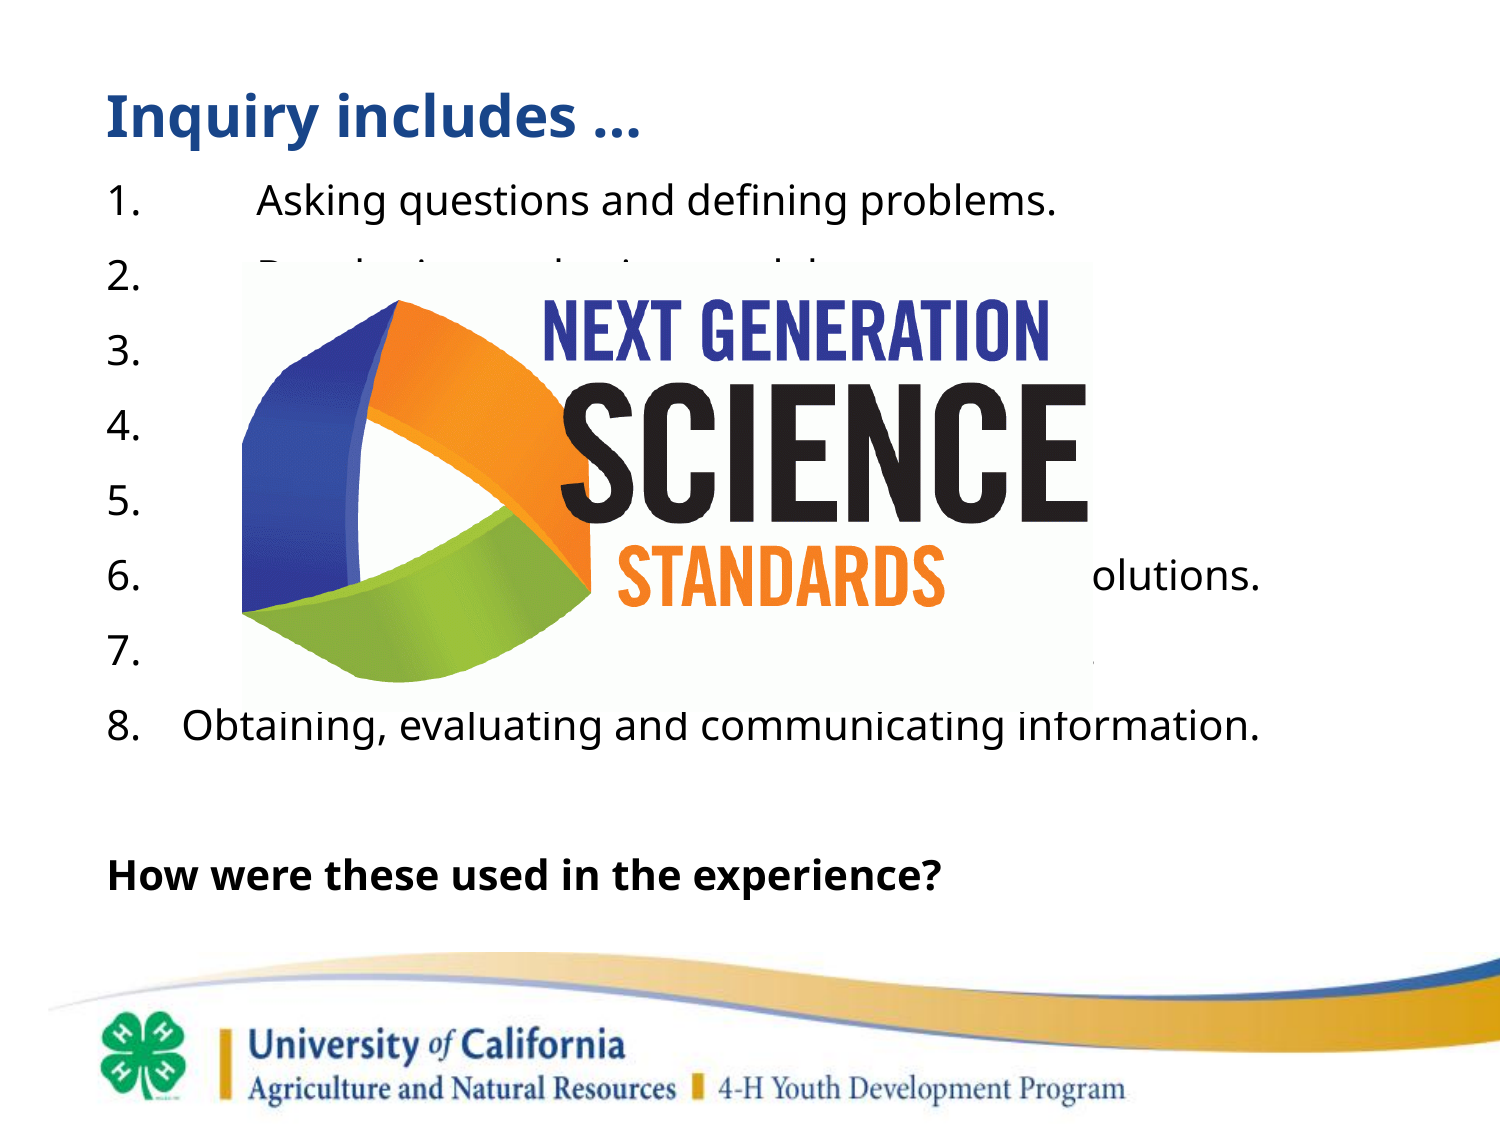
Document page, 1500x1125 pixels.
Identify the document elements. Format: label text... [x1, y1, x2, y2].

text_box Inquiry includes … 1. Asking questions and defining problems. 2. Developing and using models. 3. Planning and carrying out investigations. 4. Analyzing and interpreting data. 5. Using math and computers. 6. Constructing explanations and designing solutions. 7. Engaging in argumentation from evidence. Obtaining, evaluating and communicating information. How were these used in the experience? [91, 36, 1469, 906]
picture [242, 262, 1093, 712]
picture [48, 952, 1500, 1124]
